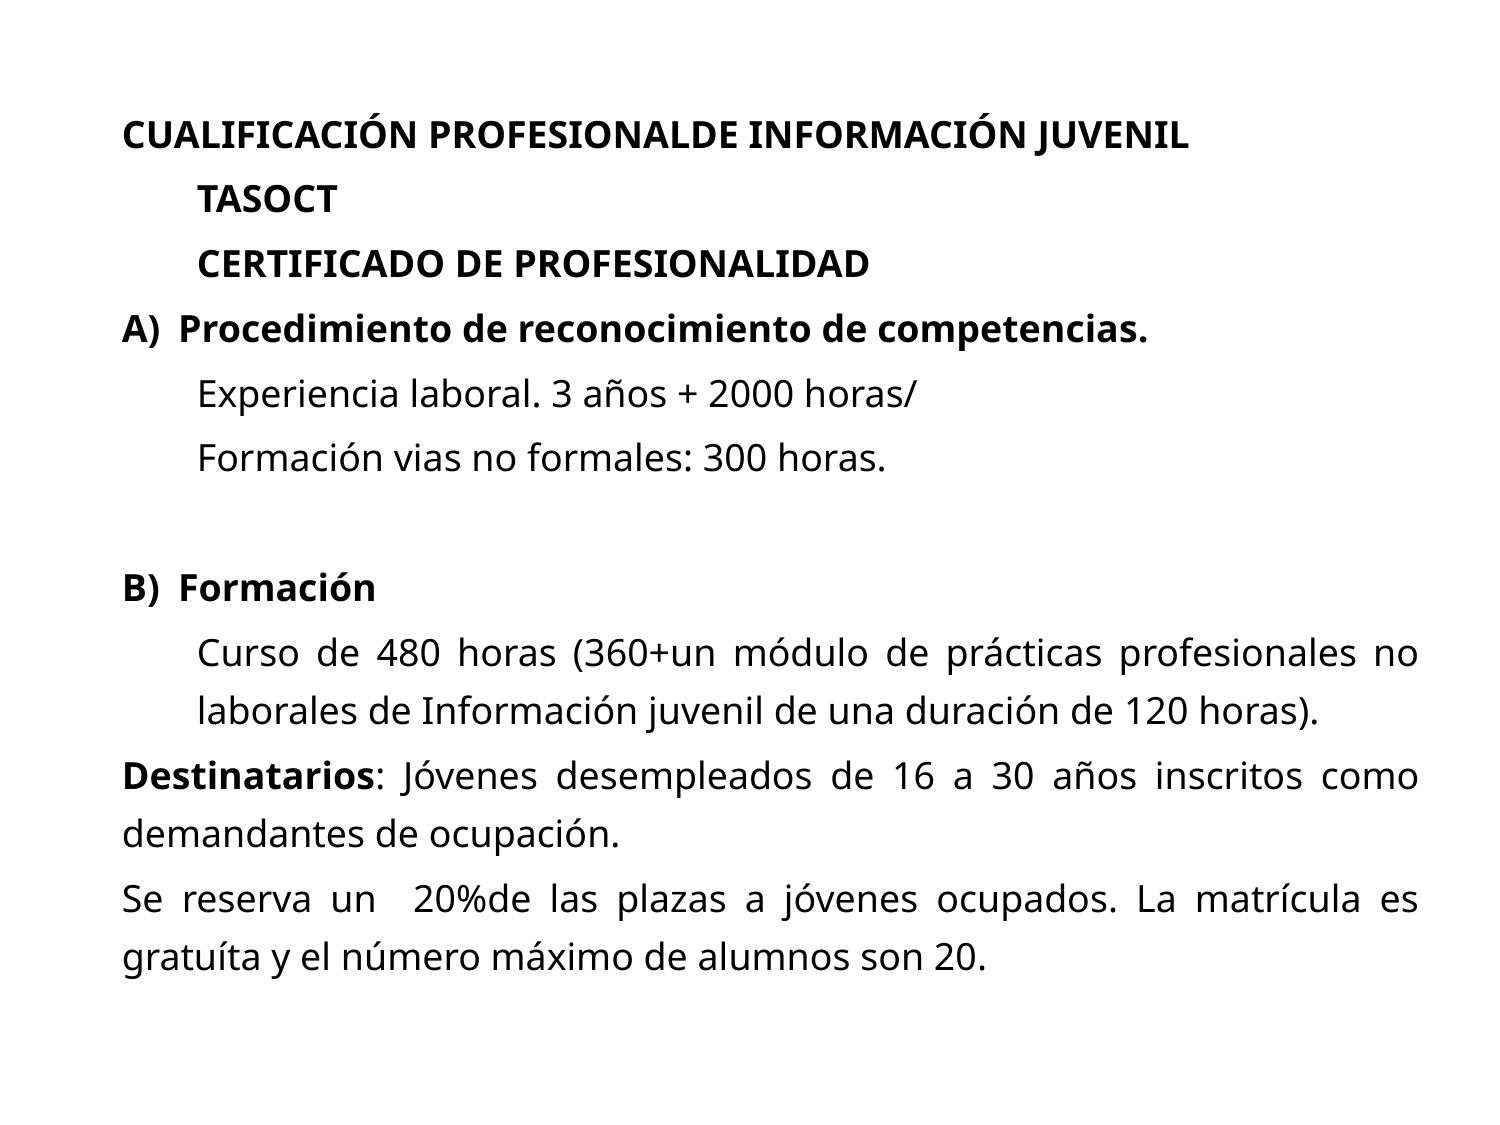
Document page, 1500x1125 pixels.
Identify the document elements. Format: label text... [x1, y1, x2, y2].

text_box CUALIFICACIÓN PROFESIONALDE INFORMACIÓN JUVENIL TASOCT CERTIFICADO DE PROFESIONALIDAD Procedimiento de reconocimiento de competencias. Experiencia laboral. 3 años + 2000 horas/ Formación vias no formales: 300 horas. Formación Curso de 480 horas (360+un módulo de prácticas profesionales no laborales de Información juvenil de una duración de 120 horas). Destinatarios: Jóvenes desempleados de 16 a 30 años inscritos como demandantes de ocupación. Se reserva un 20%de las plazas a jóvenes ocupados. La matrícula es gratuíta y el número máximo de alumnos son 20. [107, 89, 1436, 986]
